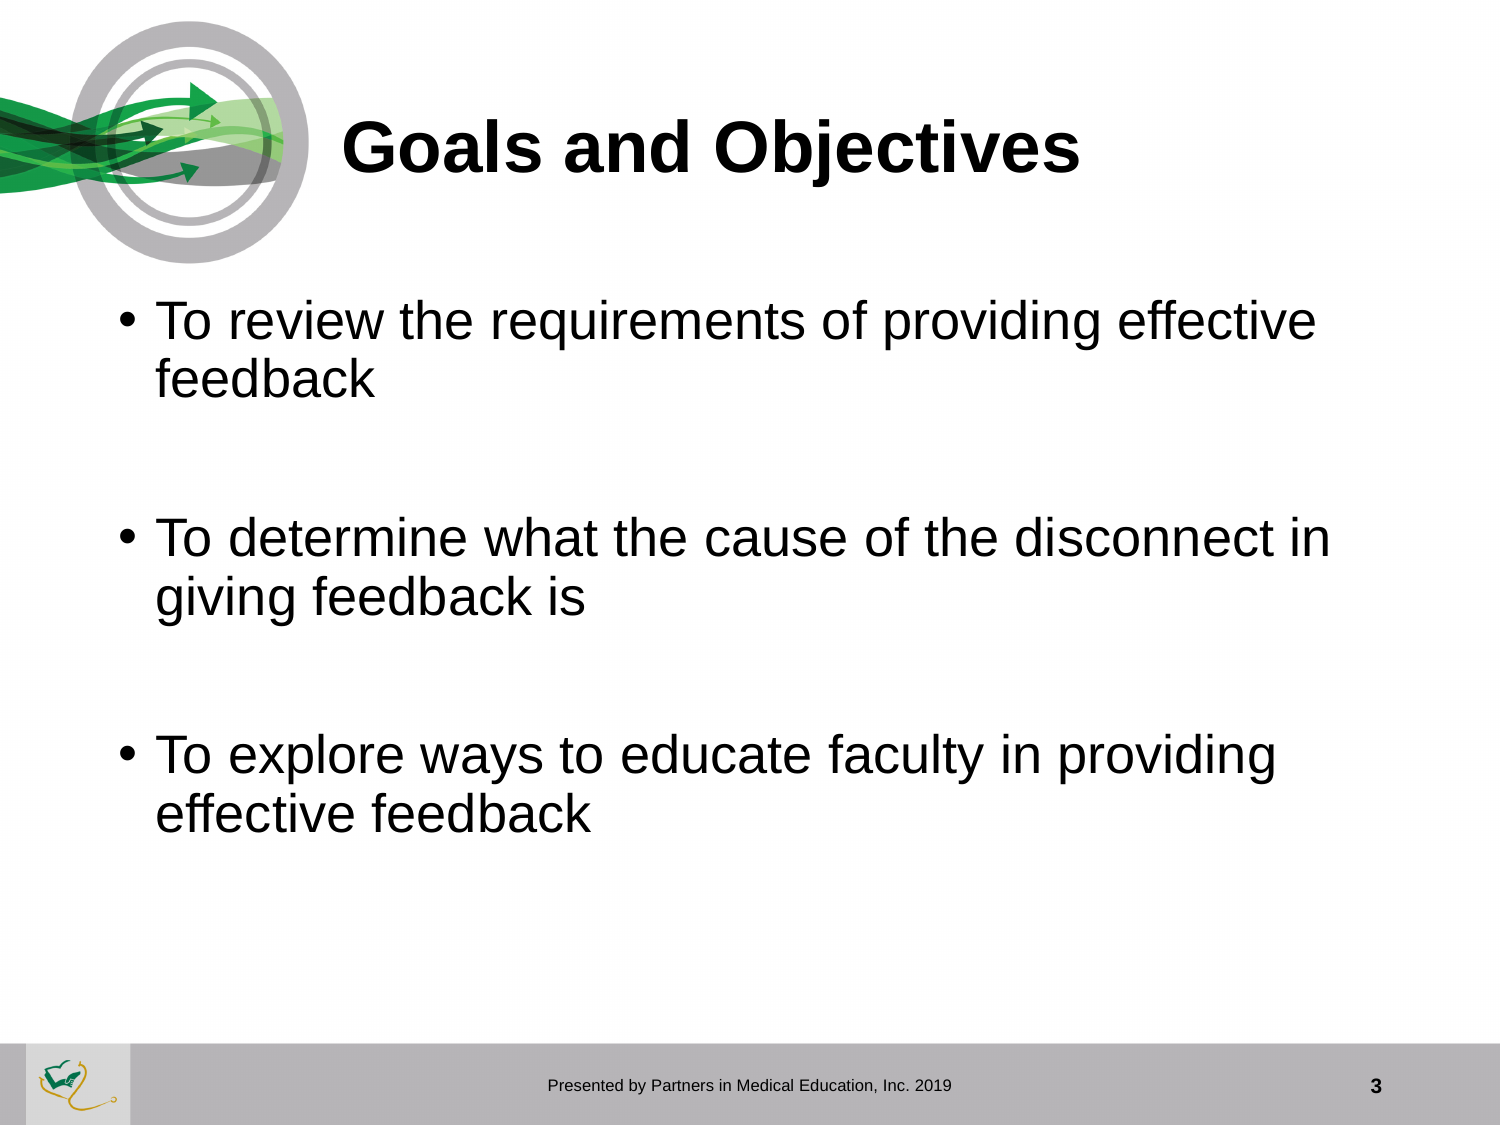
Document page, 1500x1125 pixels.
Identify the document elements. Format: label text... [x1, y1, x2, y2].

list To review the requirements of providing effective feedback To determine what the cause of the disconnect in giving feedback is To explore ways to educate faculty in providing effective feedback [103, 285, 1397, 1014]
footer Presented by Partners in Medical Education, Inc. 2019 [496, 1055, 1004, 1116]
slide_number 3 [1059, 1055, 1397, 1116]
picture [0, 0, 1500, 1125]
title Goals and Objectives [326, 40, 1397, 258]
